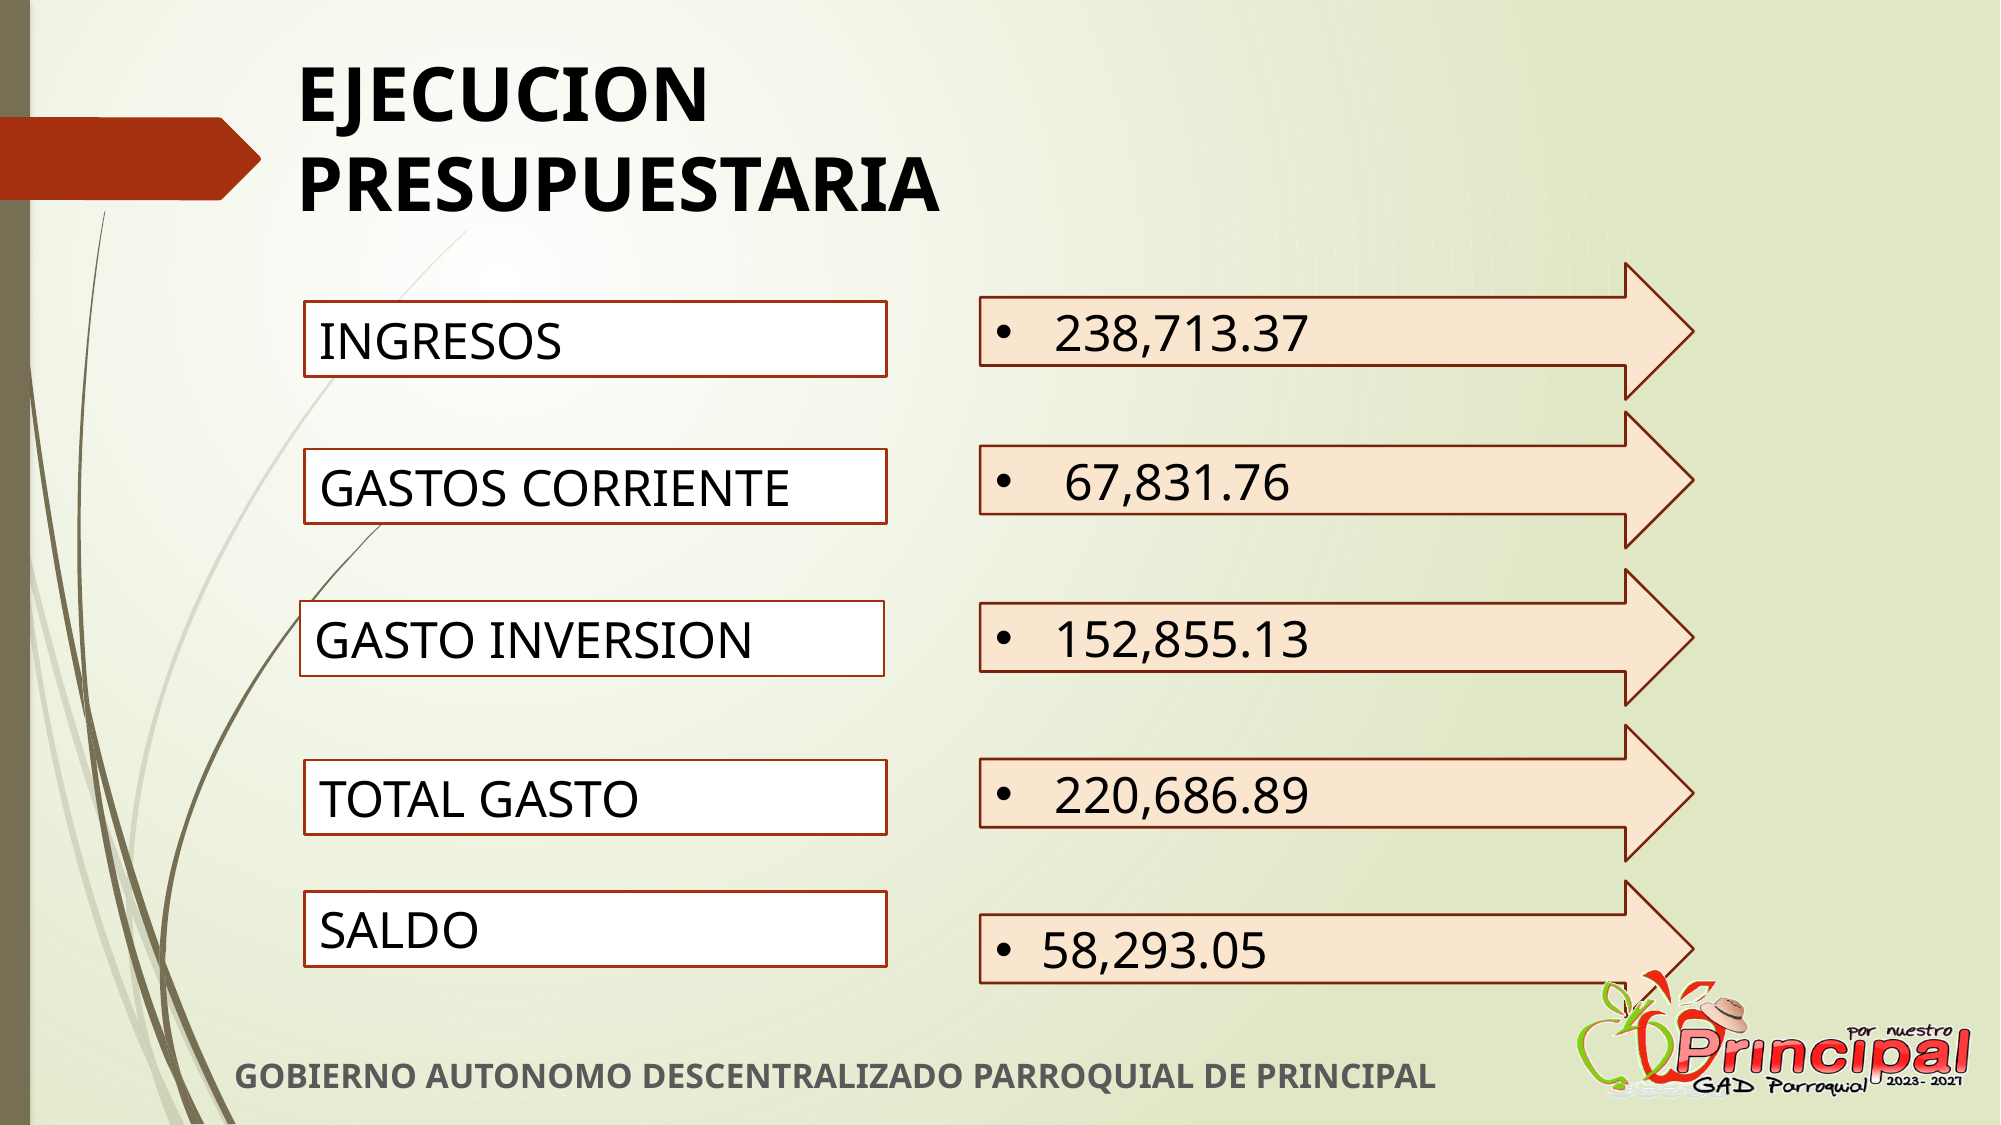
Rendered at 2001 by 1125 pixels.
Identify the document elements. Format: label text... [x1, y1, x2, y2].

text_box GOBIERNO AUTONOMO DESCENTRALIZADO PARROQUIAL DE PRINCIPAL [219, 1047, 1529, 1125]
text_box 238,713.37 [978, 261, 1695, 401]
text_box EJECUCION PRESUPUESTARIA [281, 39, 1266, 234]
text_box TOTAL GASTO [303, 759, 888, 836]
text_box INGRESOS [303, 300, 888, 378]
picture [1563, 958, 1982, 1108]
text_box SALDO [303, 890, 888, 968]
text_box GASTOS CORRIENTE [303, 448, 888, 525]
text_box 152,855.13 [978, 567, 1695, 707]
text_box GASTO INVERSION [299, 600, 885, 677]
text_box 220,686.89 [978, 723, 1695, 863]
text_box 67,831.76 [978, 410, 1695, 550]
text_box 58,293.05 [978, 879, 1695, 985]
